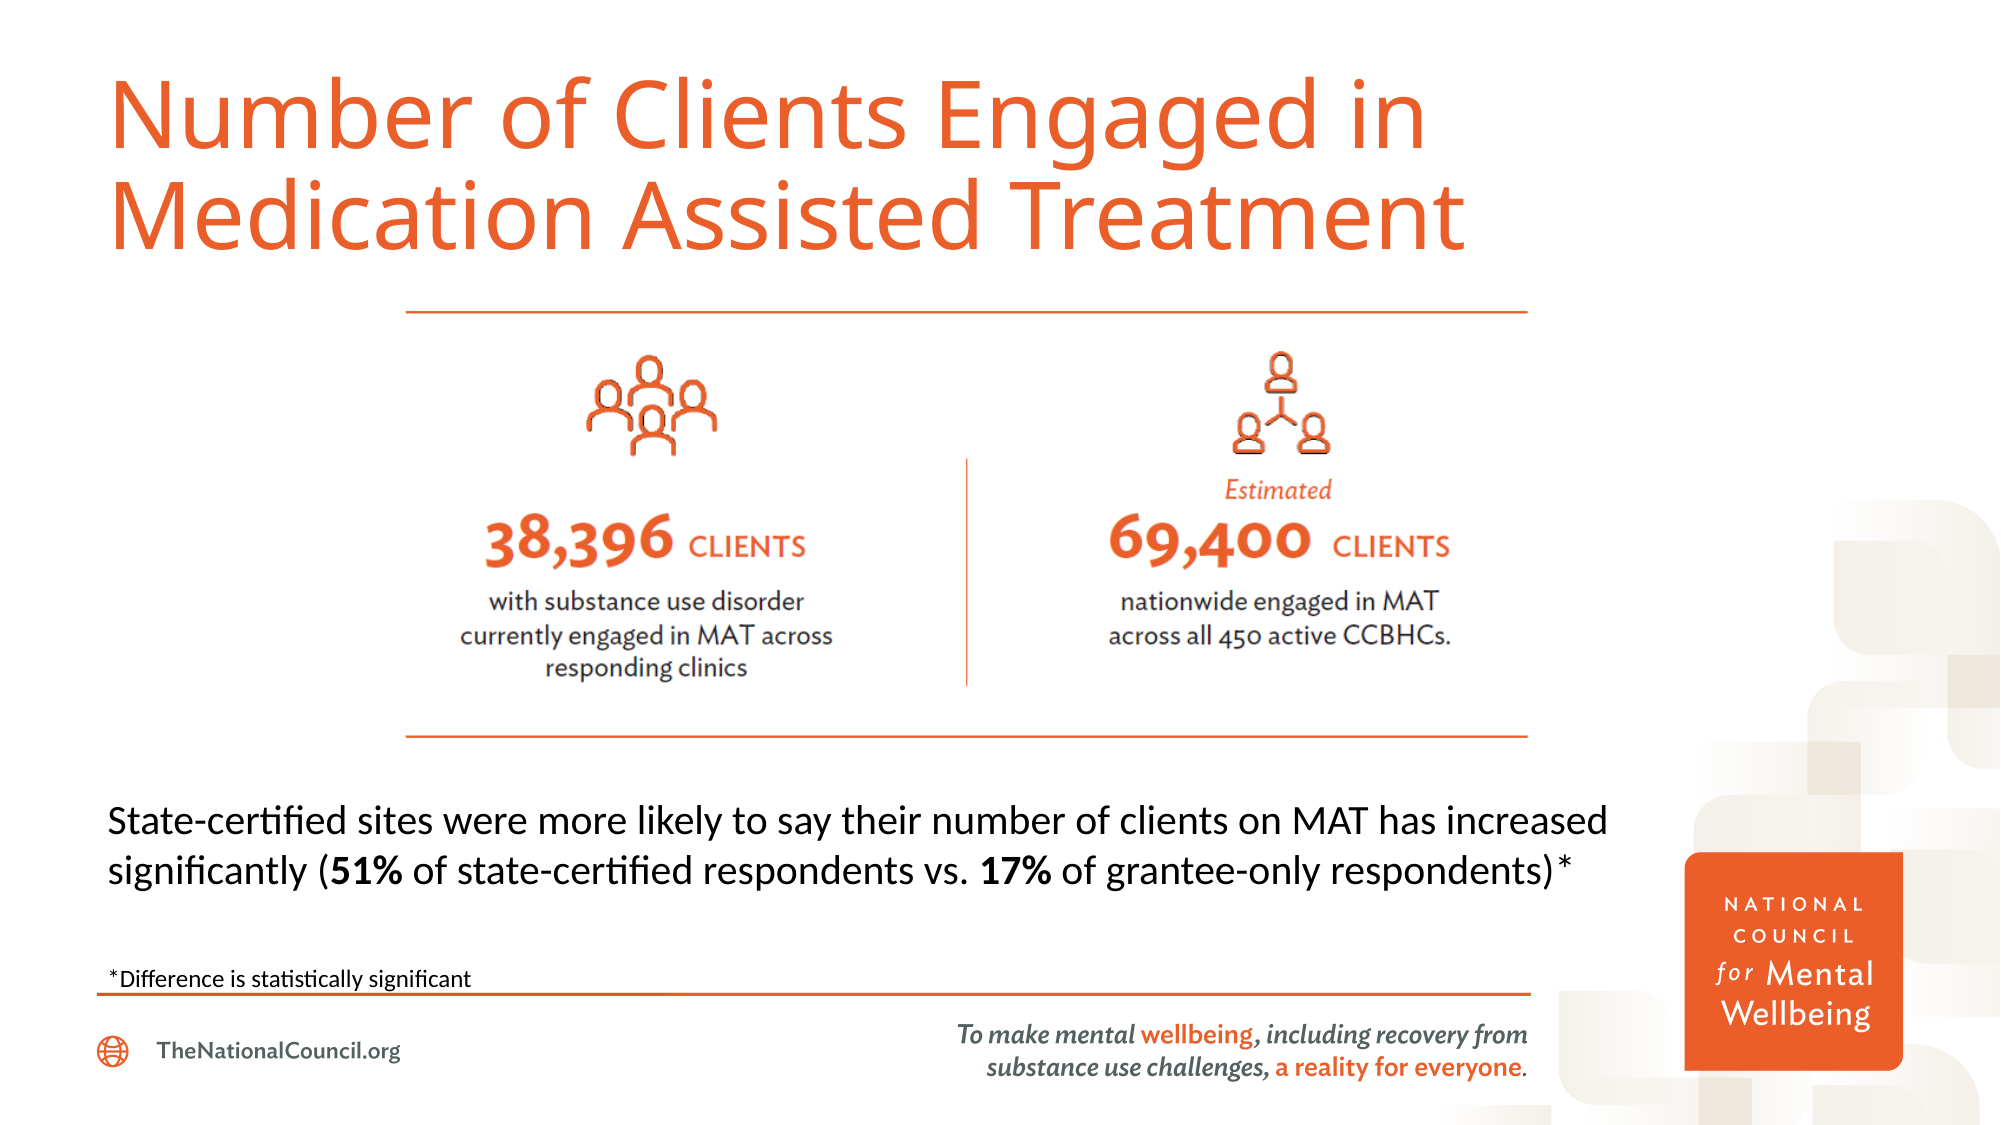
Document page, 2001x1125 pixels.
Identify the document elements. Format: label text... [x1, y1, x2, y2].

list State-certified sites were more likely to say their number of clients on MAT has increased significantly (51% of state-certified respondents vs. 17% of grantee-only respondents)* [92, 785, 1908, 958]
title Number of Clients Engaged in Medication Assisted Treatment [92, 59, 1908, 278]
picture [0, 0, 2000, 1125]
text_box *Difference is statistically significant [92, 954, 1610, 1000]
